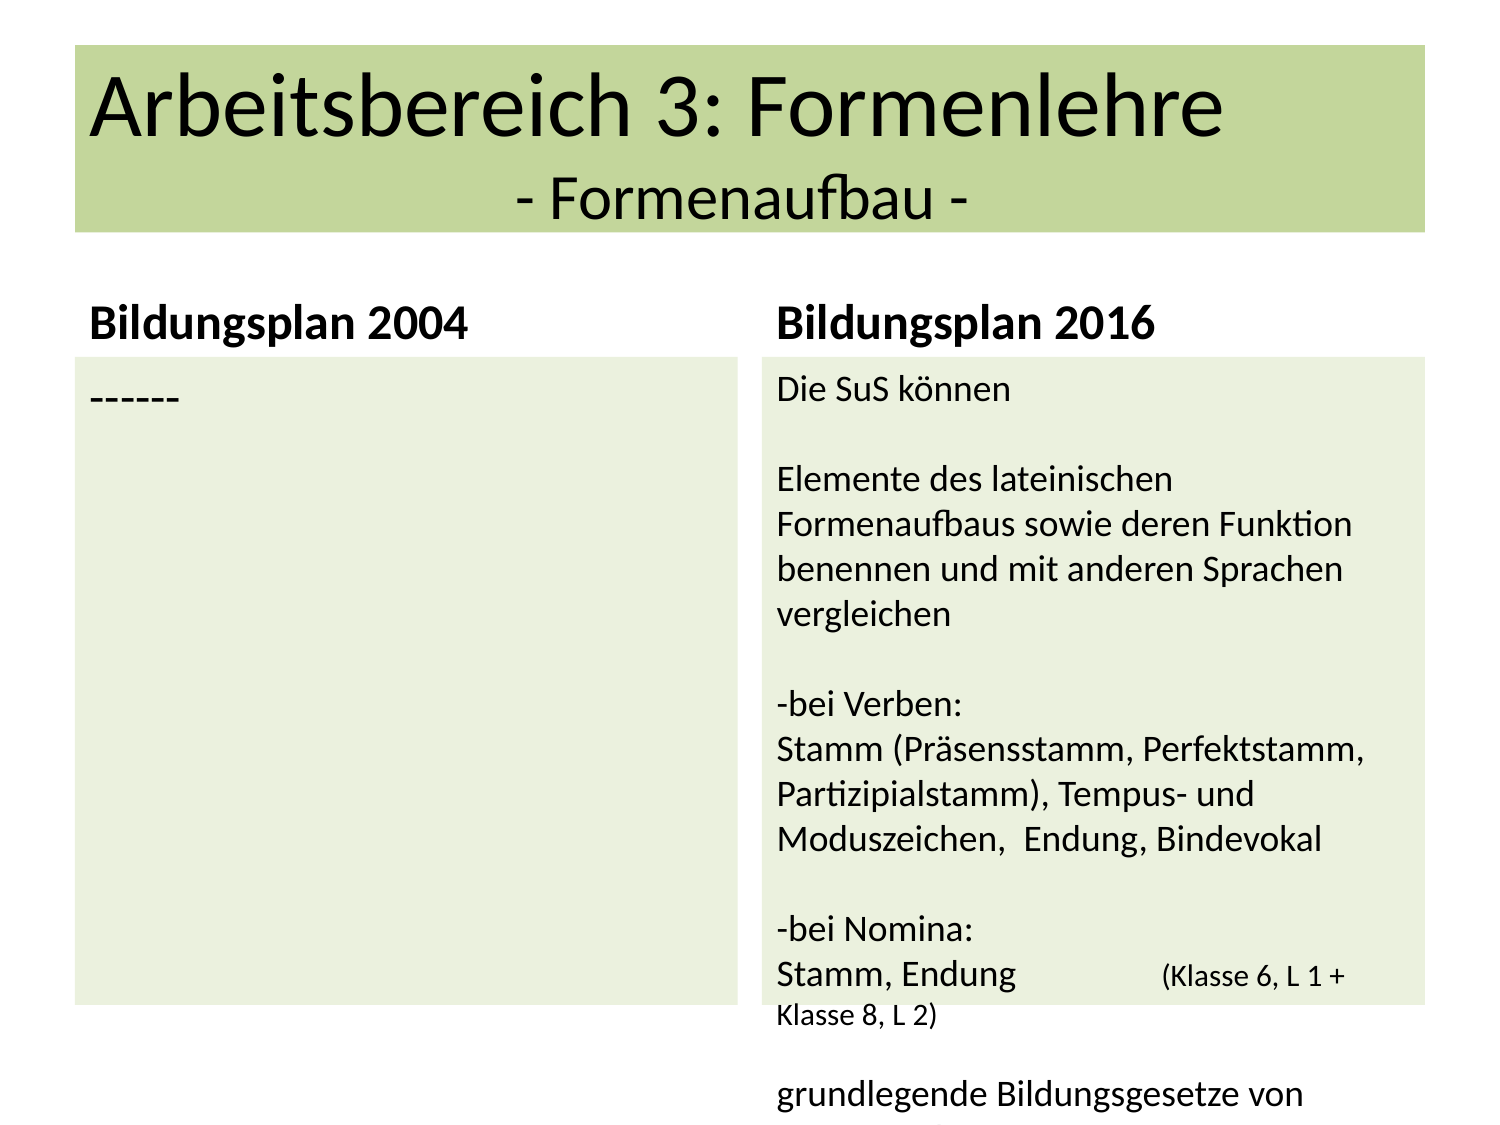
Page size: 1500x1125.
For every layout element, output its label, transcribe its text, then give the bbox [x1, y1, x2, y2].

text_box Die SuS können Elemente des lateinischen Formenaufbaus sowie deren Funktion benennen und mit anderen Sprachen vergleichen -bei Verben: Stamm (Präsensstamm, Perfektstamm, Partizipialstamm), Tempus- und Moduszeichen, Endung, Bindevokal -bei Nomina: Stamm, Endung (Klasse 6, L 1 + Klasse 8, L 2) grundlegende Bildungsgesetze von Formen erläutern (Klasse 6, L 1) [761, 356, 1425, 1005]
text_box Bildungsplan 2016 [761, 251, 1425, 356]
text_box ------ [74, 356, 738, 1005]
text_box Bildungsplan 2004 [74, 251, 738, 356]
text_box Arbeitsbereich 3: Formenlehre - Formenaufbau - [75, 45, 1425, 233]
